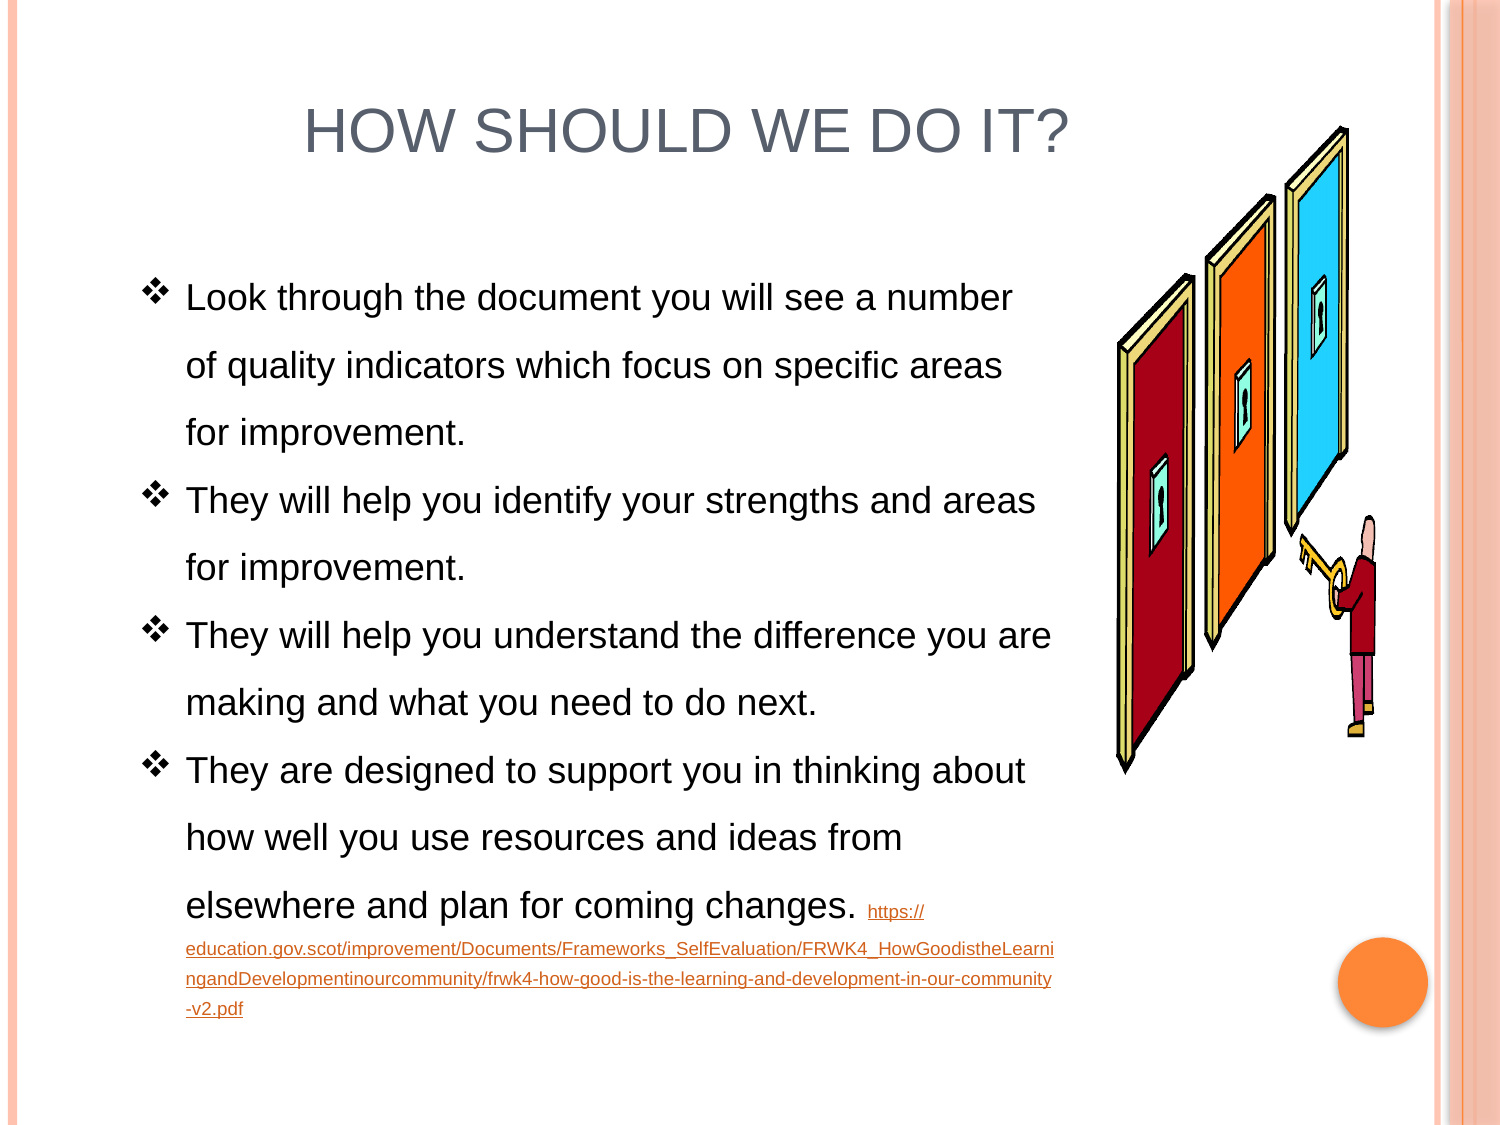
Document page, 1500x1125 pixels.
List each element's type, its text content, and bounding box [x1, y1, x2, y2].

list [1115, 124, 1377, 776]
text_box Look through the document you will see a number of quality indicators which focus on specific areas for improvement. They will help you identify your strengths and areas for improvement. They will help you understand the difference you are making and what you need to do next. They are designed to support you in thinking about how well you use resources and ideas from elsewhere and plan for coming changes. https://education.gov.scot/improvement/Documents/Frameworks_SelfEvaluation/FRWK4_HowGoodistheLearningandDevelopmentinourcommunity/frwk4-how-good-is-the-learning-and-development-in-our-community-v2.pdf [123, 243, 1069, 1001]
title How should we do it? [75, 45, 1300, 173]
